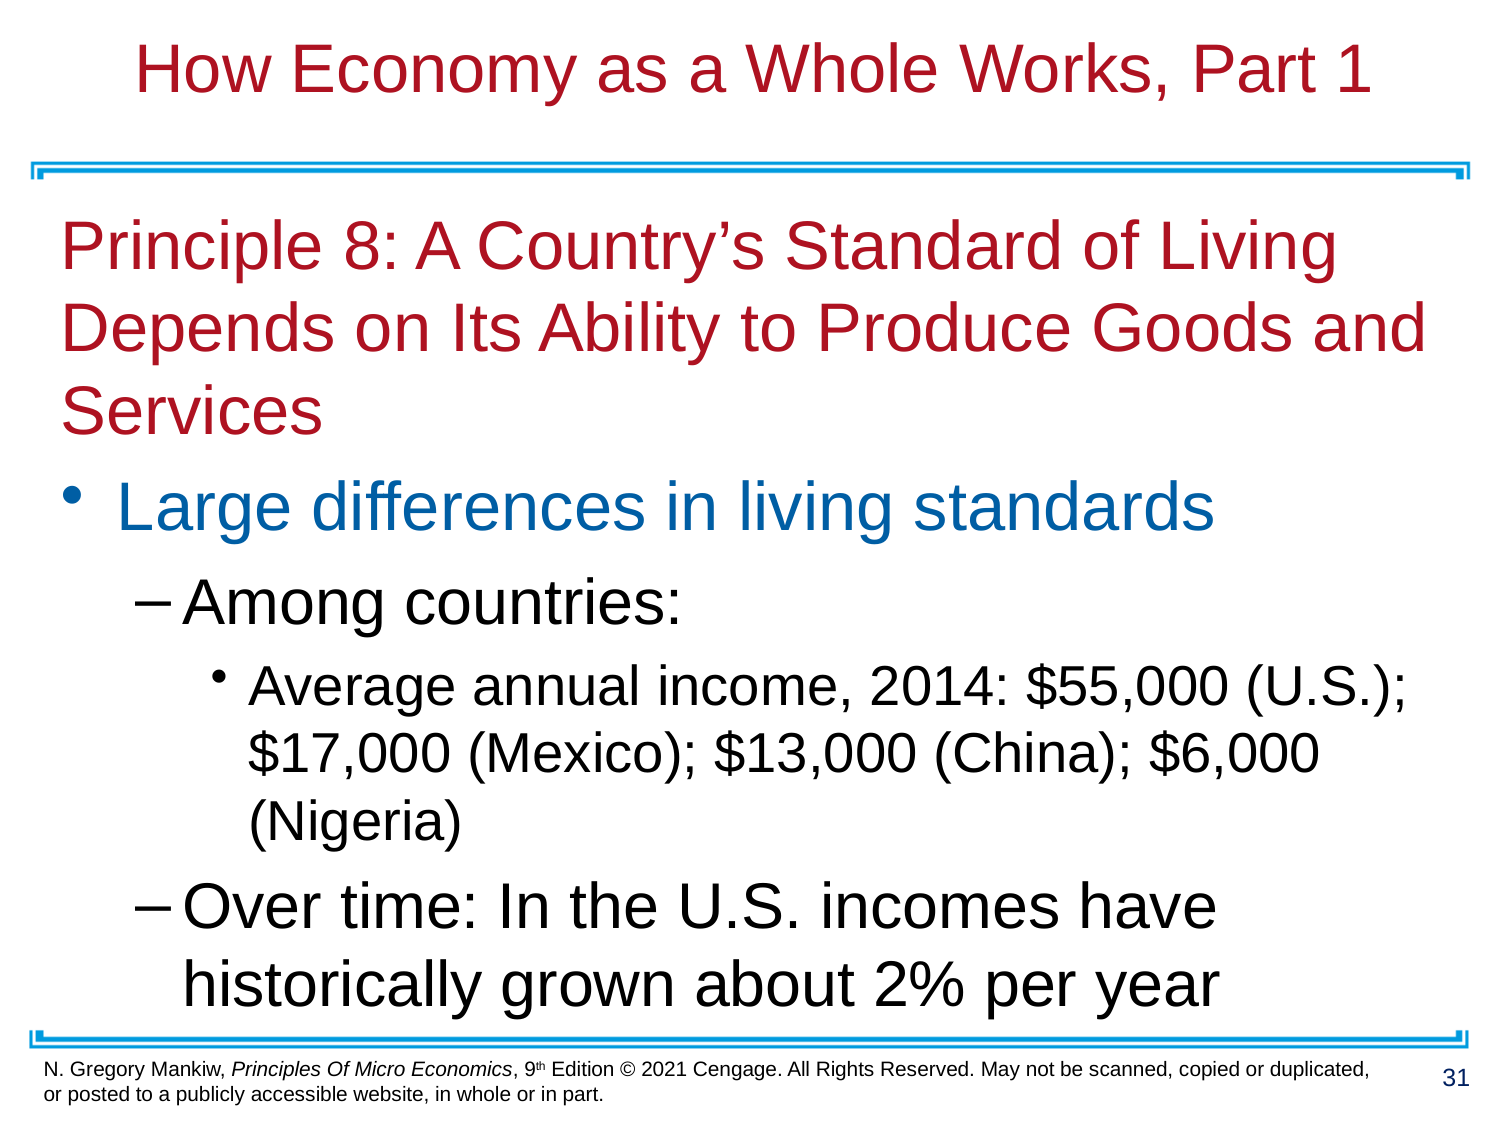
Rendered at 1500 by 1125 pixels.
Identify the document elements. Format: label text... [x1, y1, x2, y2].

picture [25, 154, 1475, 186]
slide_number 31 [1412, 1052, 1500, 1117]
list Principle 8: A Country’s Standard of Living Depends on Its Ability to Produce Goods and Services Large differences in living standards Among countries: Average annual income, 2014: $55,000 (U.S.); $17,000 (Mexico); $13,000 (China); $6,000 (Nigeria) Over time: In the U.S. incomes have historically grown about 2% per year [45, 193, 1455, 1025]
title How Economy as a Whole Works, Part 1 [109, 16, 1391, 158]
picture [25, 1024, 1475, 1057]
